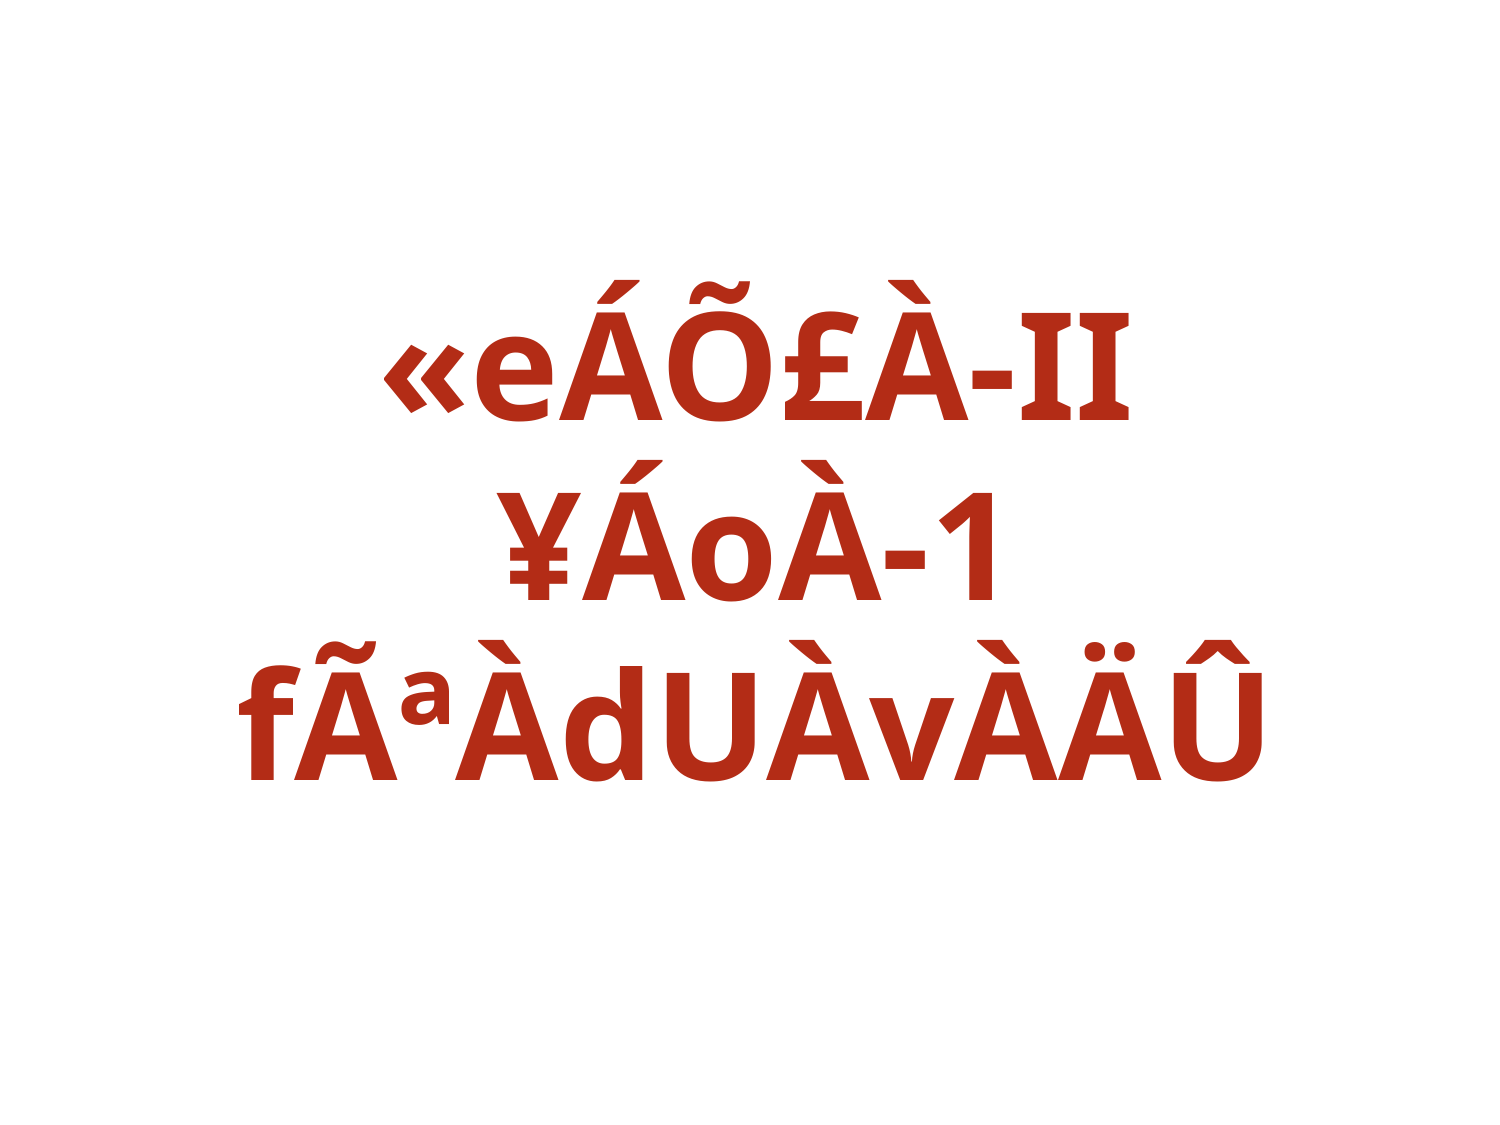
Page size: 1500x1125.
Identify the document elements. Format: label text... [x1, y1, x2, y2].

text_box «eÁÕ£À-II ¥ÁoÀ-1 fÃªÀdUÀvÀÄÛ [87, 262, 1425, 818]
